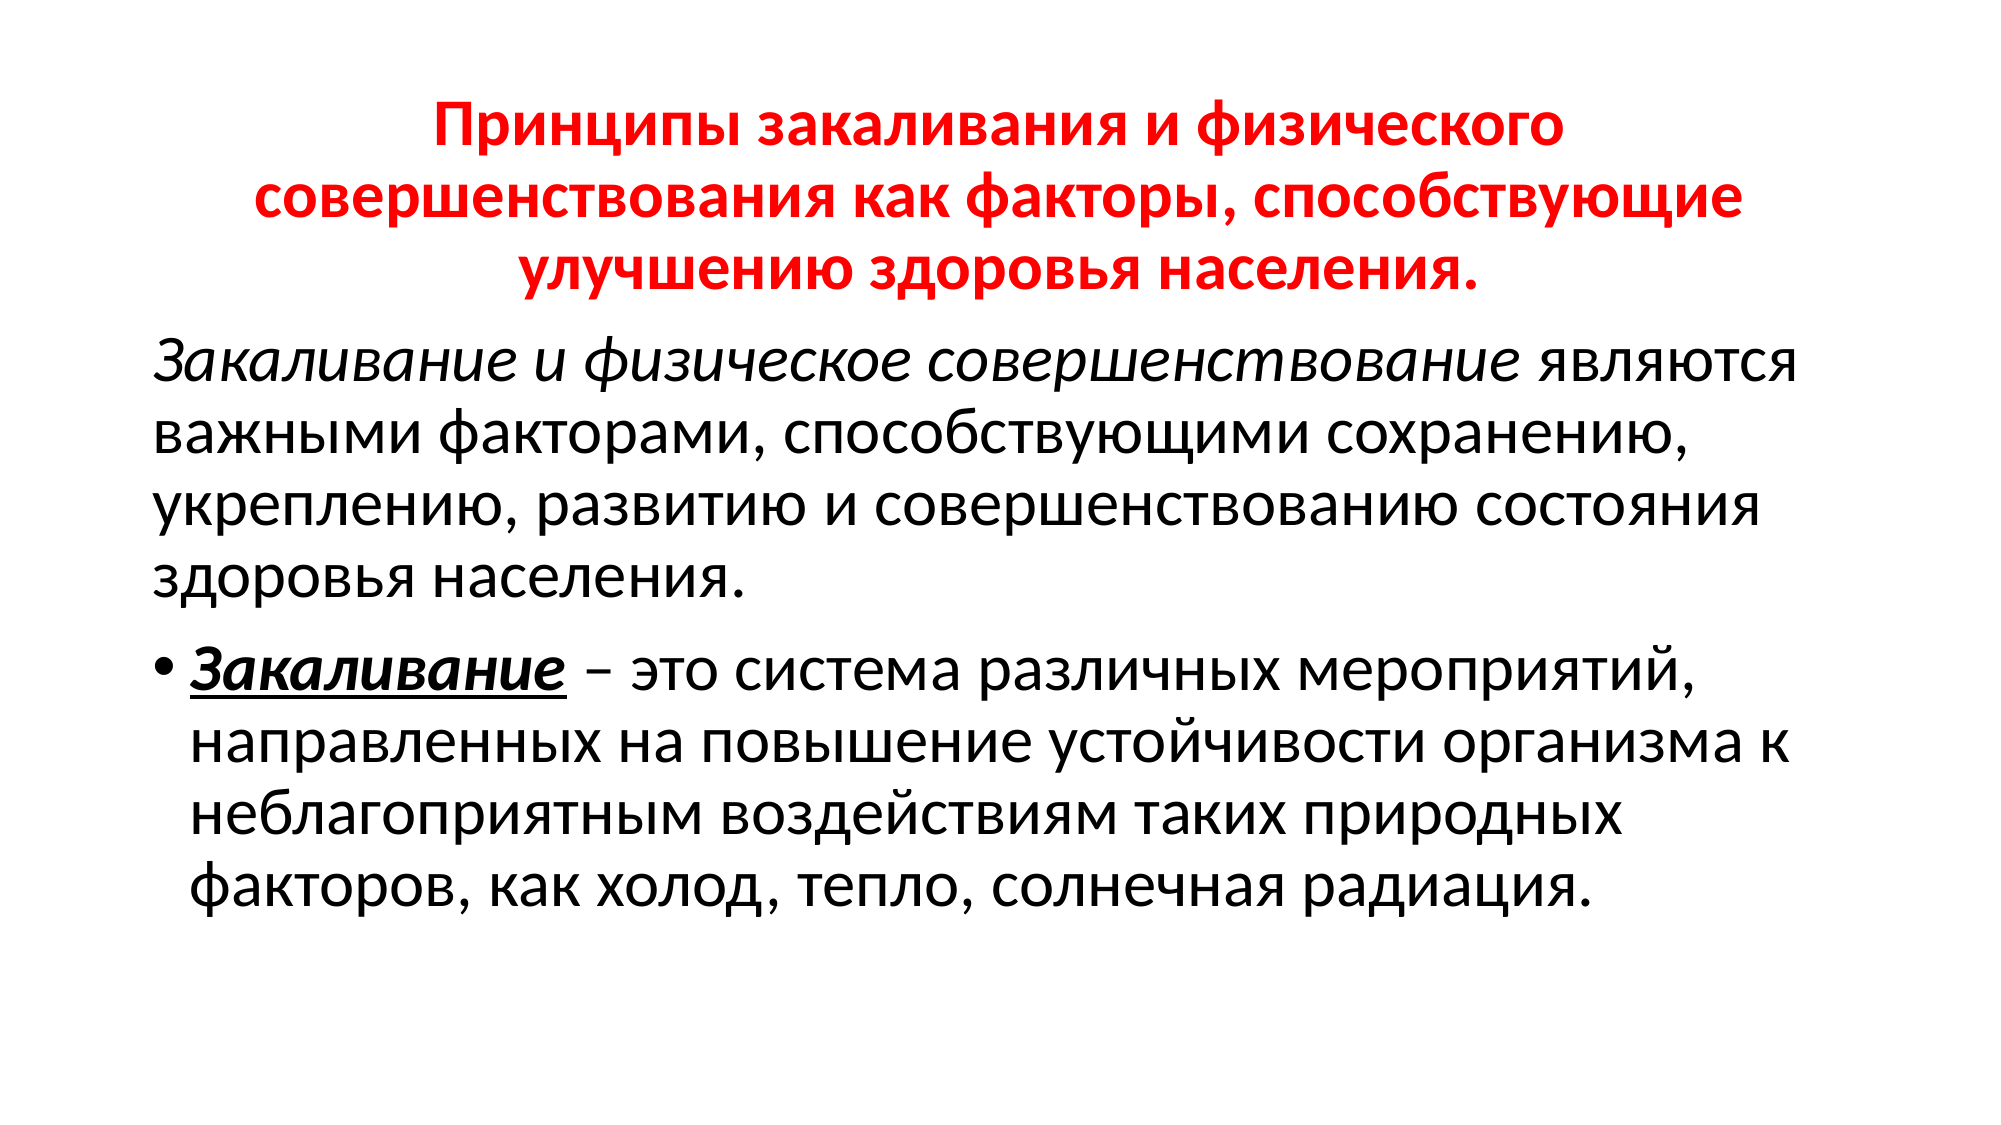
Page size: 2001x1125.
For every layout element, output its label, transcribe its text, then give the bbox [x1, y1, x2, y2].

list Принципы закаливания и физического совершенствования как факторы, способствующие улучшению здоровья населения. Закаливание и физическое совершенствование являются важными факторами, способствующими сохранению, укреплению, развитию и совершенствованию состояния здоровья населения. Закаливание – это система различных мероприятий, направленных на повышение устойчивости организма к неблагоприятным воздействиям таких природных факторов, как холод, тепло, солнечная радиация. [137, 80, 1863, 1045]
